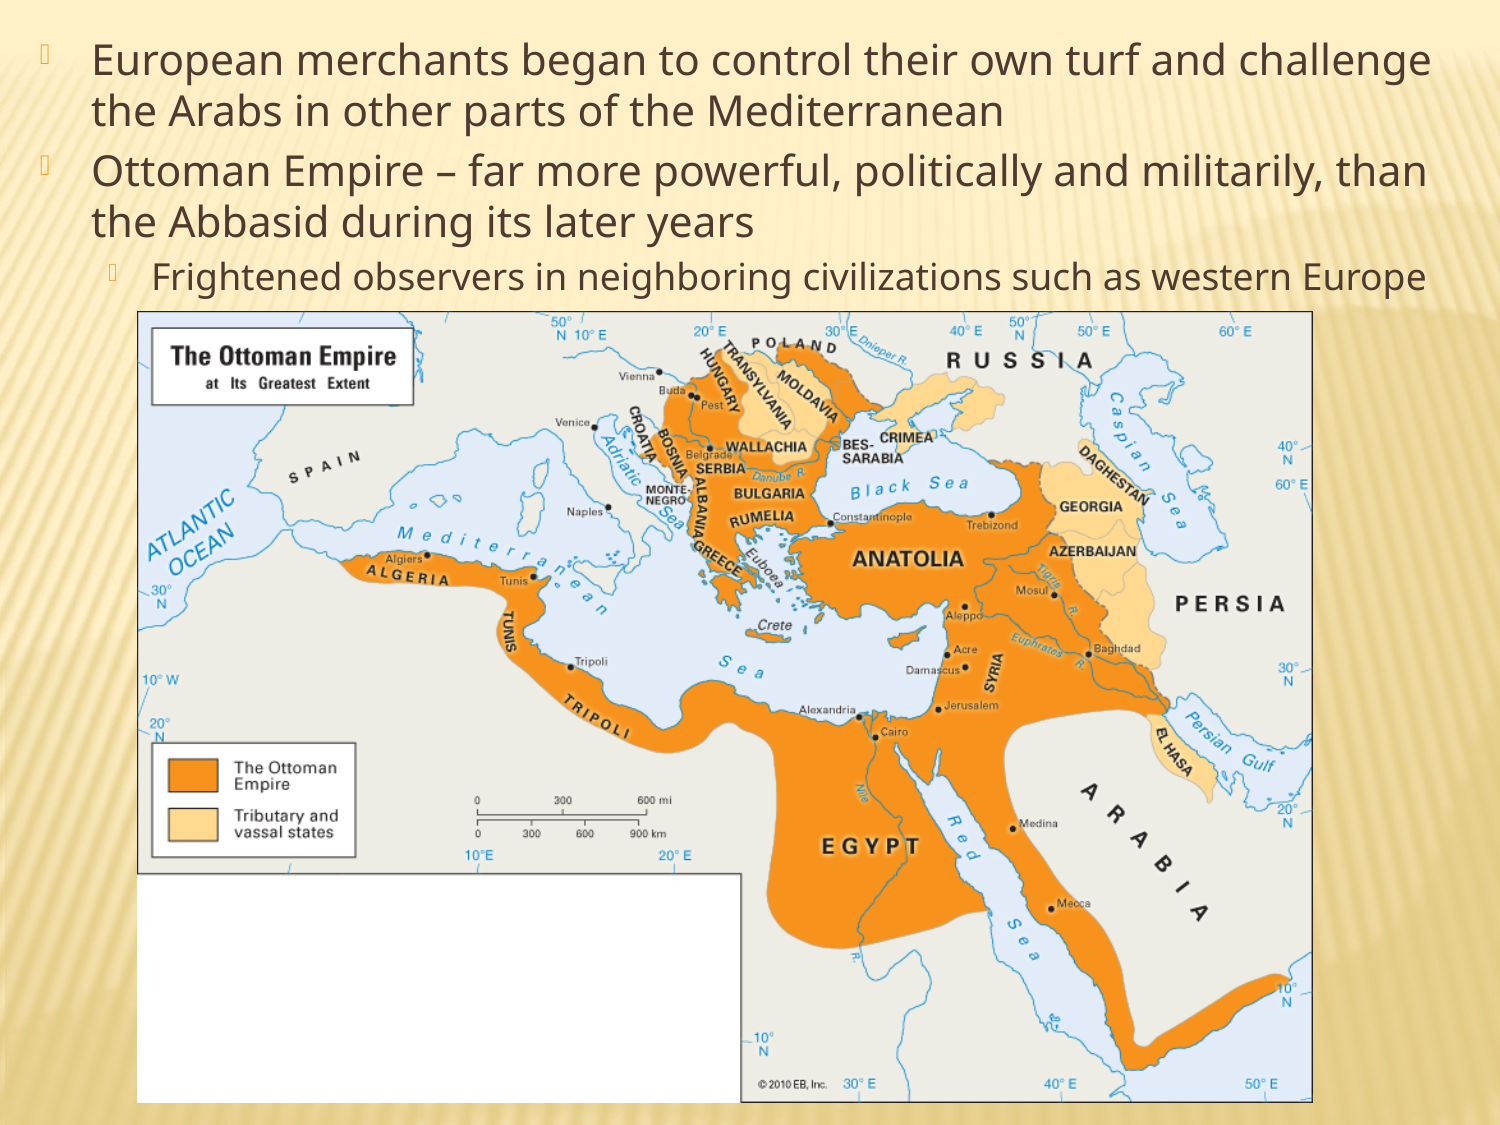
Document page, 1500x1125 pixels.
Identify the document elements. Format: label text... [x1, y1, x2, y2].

picture [137, 310, 1313, 1104]
list European merchants began to control their own turf and challenge the Arabs in other parts of the Mediterranean Ottoman Empire – far more powerful, politically and militarily, than the Abbasid during its later years Frightened observers in neighboring civilizations such as western Europe [24, 24, 1450, 315]
